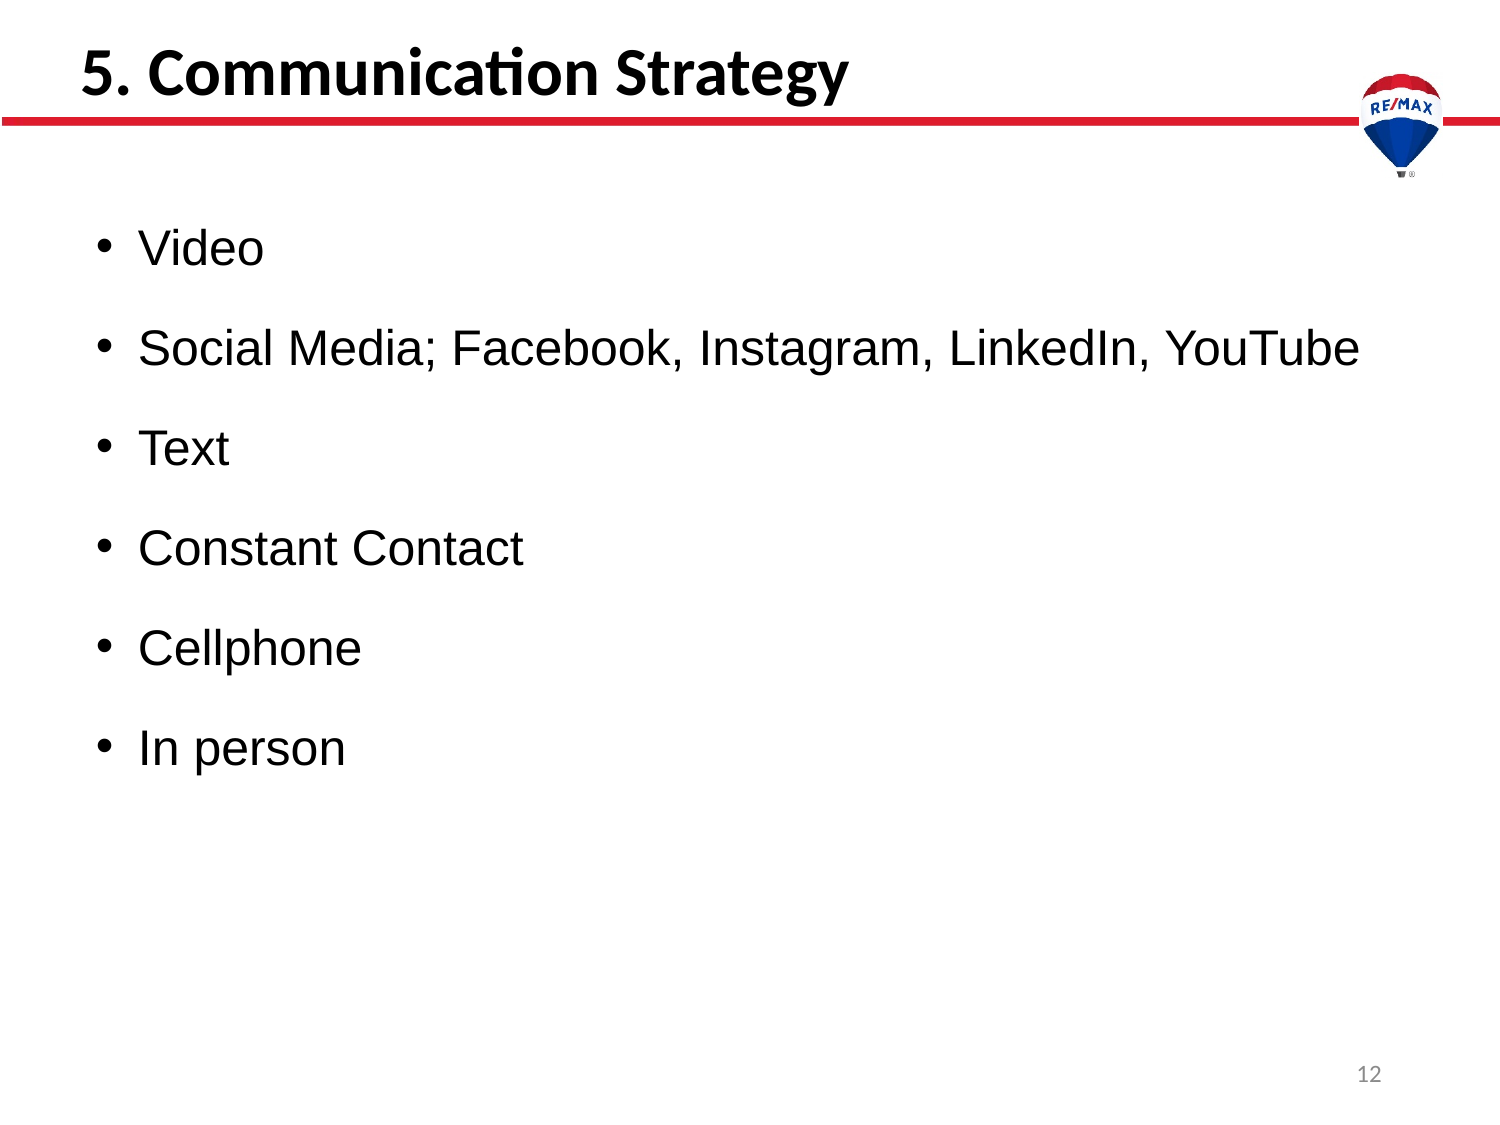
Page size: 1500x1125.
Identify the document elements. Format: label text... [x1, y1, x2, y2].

text_box 5. Communication Strategy [65, 19, 1221, 117]
picture [0, 72, 1500, 178]
slide_number 12 [1059, 1042, 1397, 1103]
text_box Video Social Media; Facebook, Instagram, LinkedIn, YouTube Text Constant Contact Cellphone In person [81, 177, 1419, 783]
